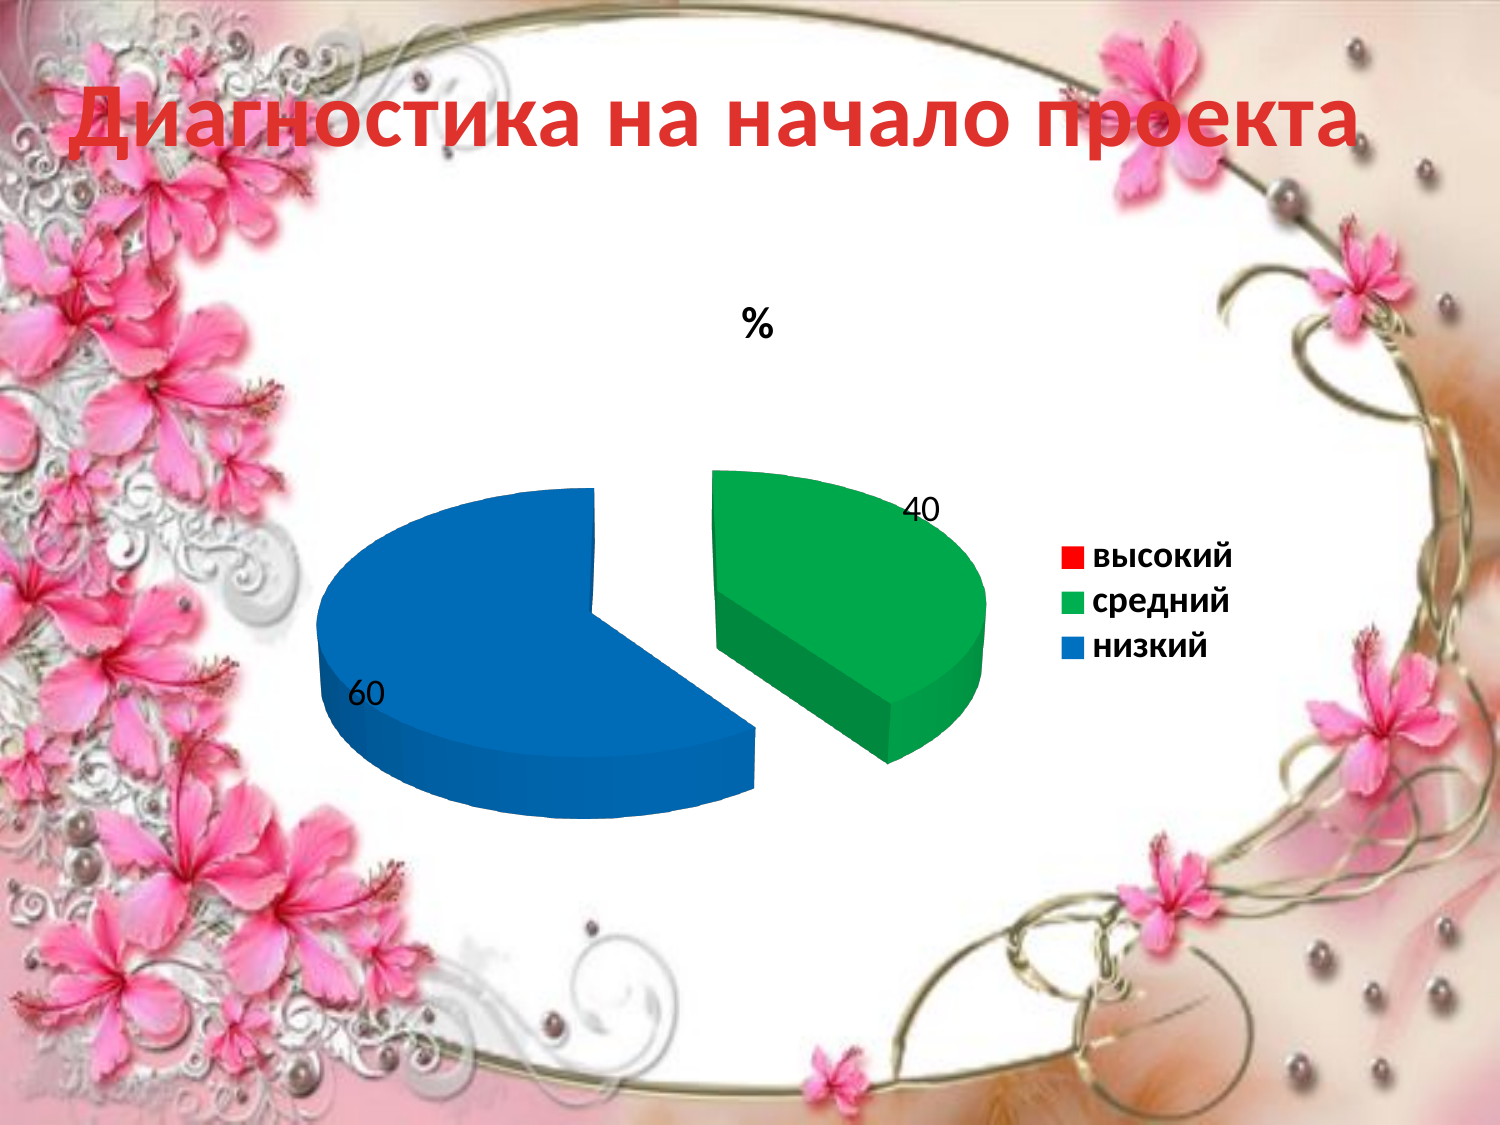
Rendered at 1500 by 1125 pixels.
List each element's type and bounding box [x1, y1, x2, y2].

chart [257, 269, 1259, 937]
picture [0, 0, 1500, 1125]
